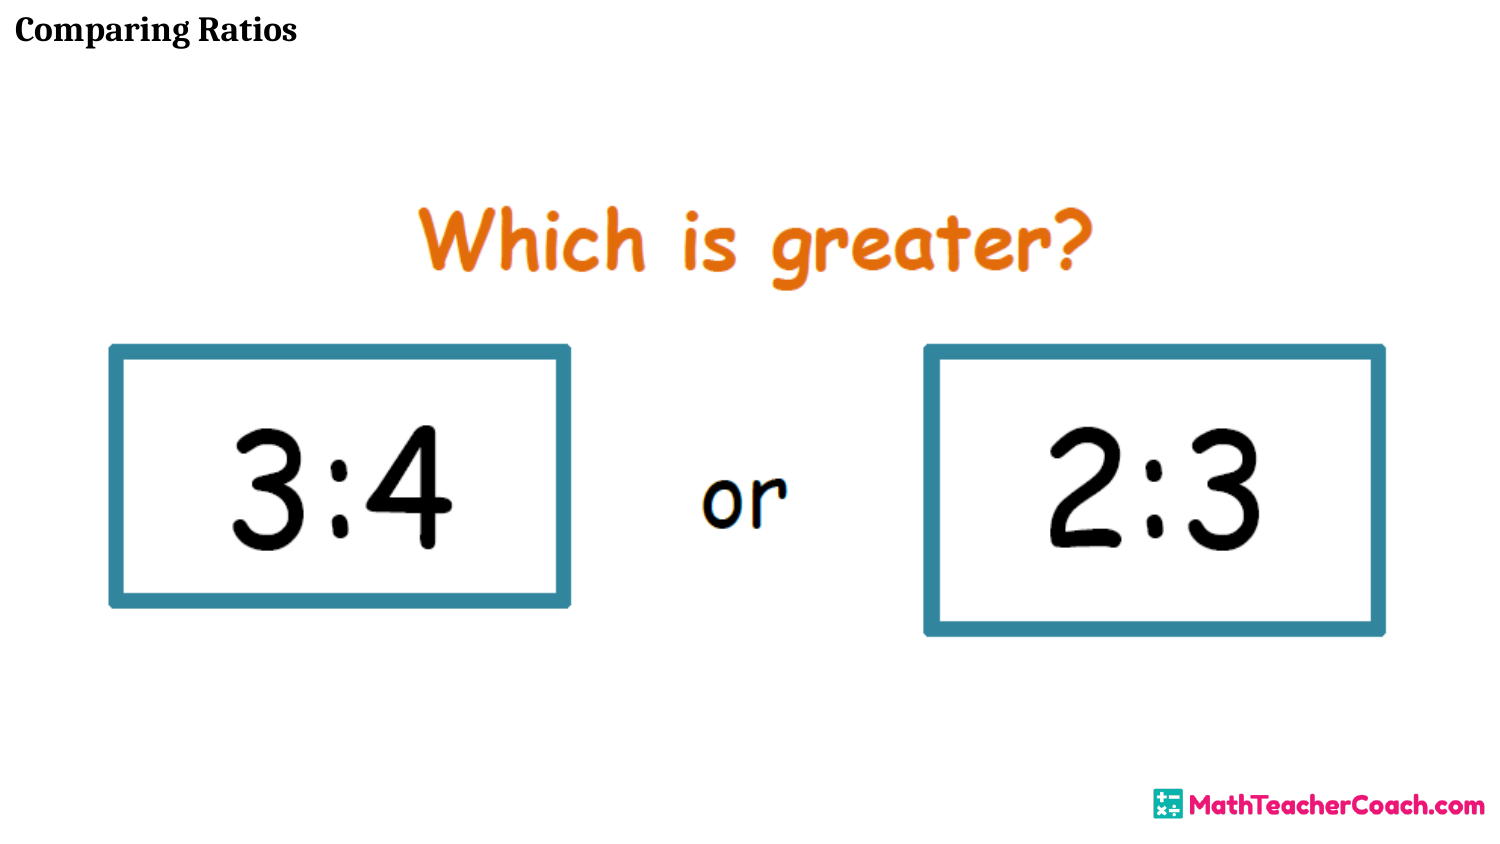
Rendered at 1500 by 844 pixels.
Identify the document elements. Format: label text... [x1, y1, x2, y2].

picture [12, 153, 1487, 690]
title Comparing Ratios [0, 0, 1350, 57]
picture [1149, 784, 1487, 821]
